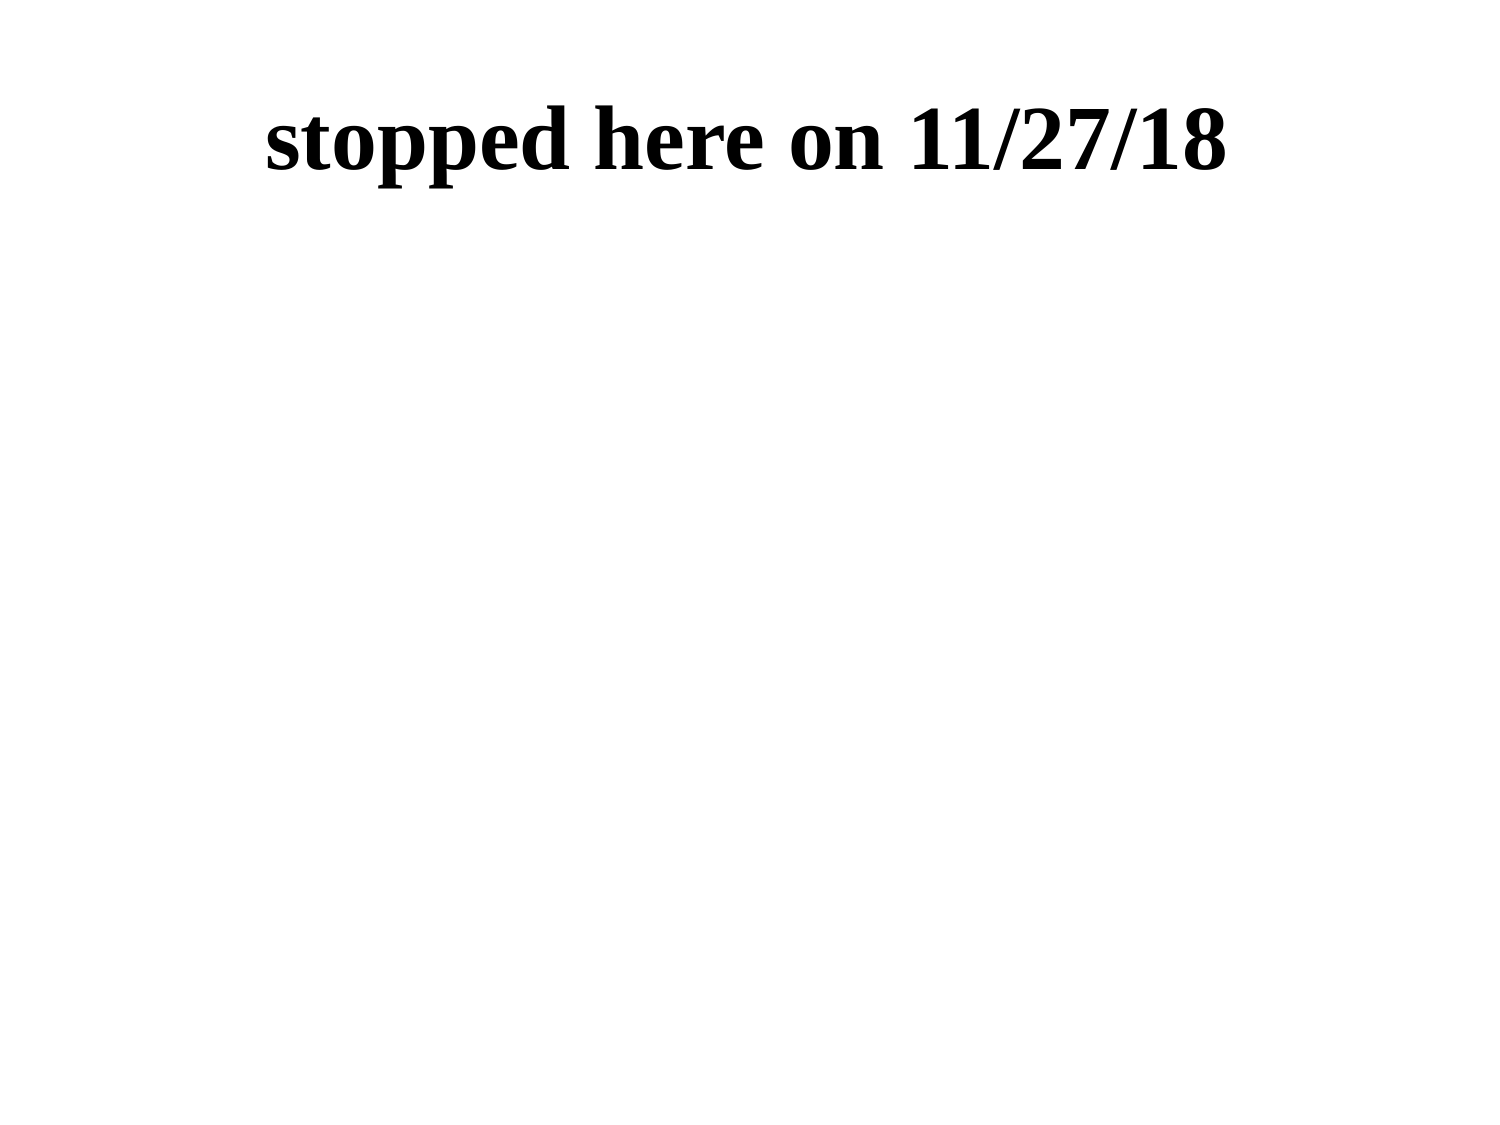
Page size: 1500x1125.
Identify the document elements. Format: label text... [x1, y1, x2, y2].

title stopped here on 11/27/18 [47, 59, 1449, 221]
